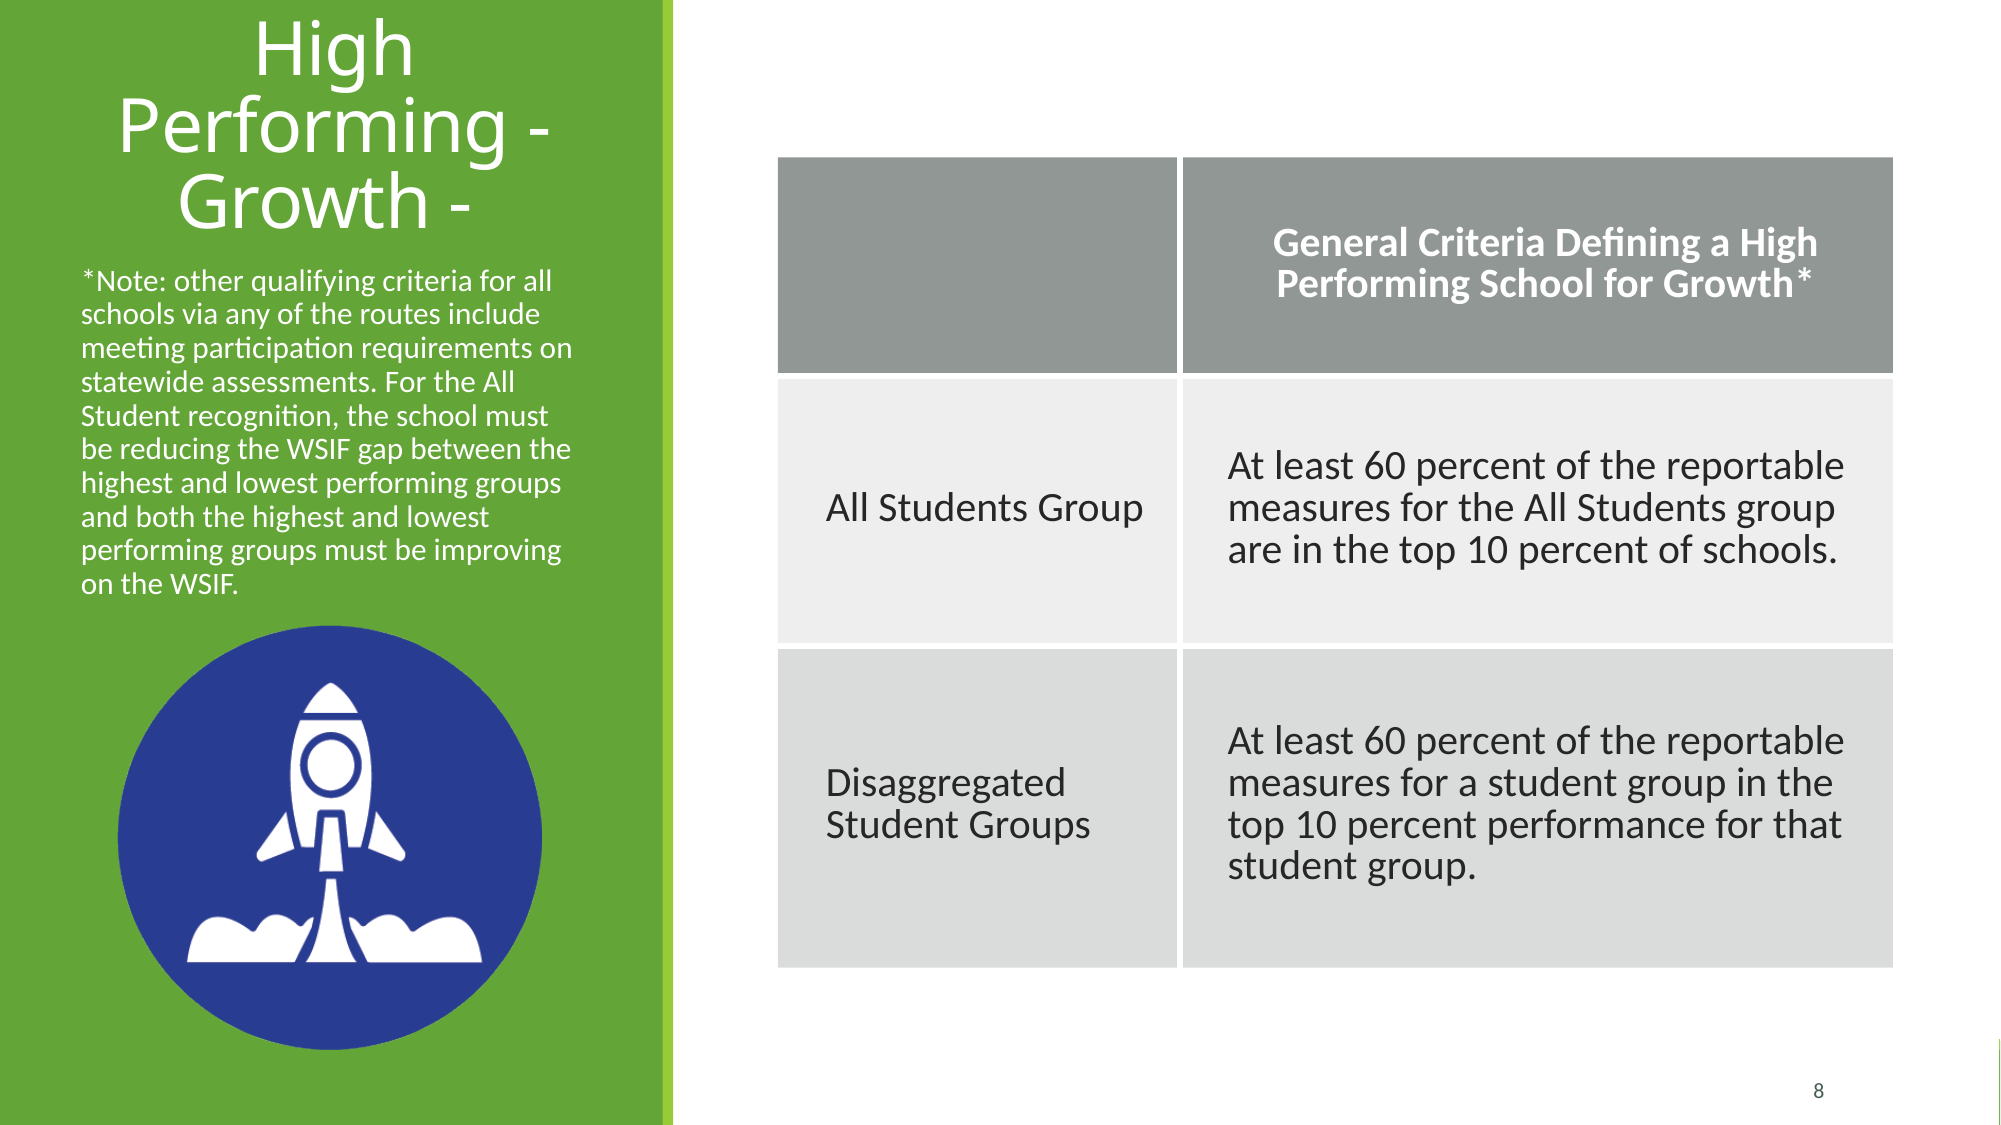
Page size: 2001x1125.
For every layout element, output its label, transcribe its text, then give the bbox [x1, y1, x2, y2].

text_box [661, 296, 674, 1125]
text_box [674, 0, 2000, 1125]
table_header General Criteria Defining a High Performing School for Growth* [1183, 157, 1893, 373]
table_cell Disaggregated Student Groups [778, 649, 1177, 968]
table_cell All Students Group [778, 379, 1177, 643]
picture [116, 624, 543, 1051]
list *Note: other qualifying criteria for all schools via any of the routes include meeting participation requirements on statewide assessments. For the All Student recognition, the school must be reducing the WSIF gap between the highest and lowest performing groups and both the highest and lowest performing groups must be improving on the WSIF. [80, 257, 587, 805]
text_box [661, 0, 674, 282]
table_header [778, 296, 1177, 373]
slide_number 8 [1624, 1059, 1840, 1120]
text_box [0, 0, 661, 1125]
table_cell At least 60 percent of the reportable measures for a student group in the top 10 percent performance for that student group. [1183, 649, 1893, 968]
table_cell At least 60 percent of the reportable measures for the All Students group are in the top 10 percent of schools. [1183, 379, 1893, 643]
table_header [778, 157, 1177, 282]
title High Performing - Growth - [80, 0, 587, 252]
